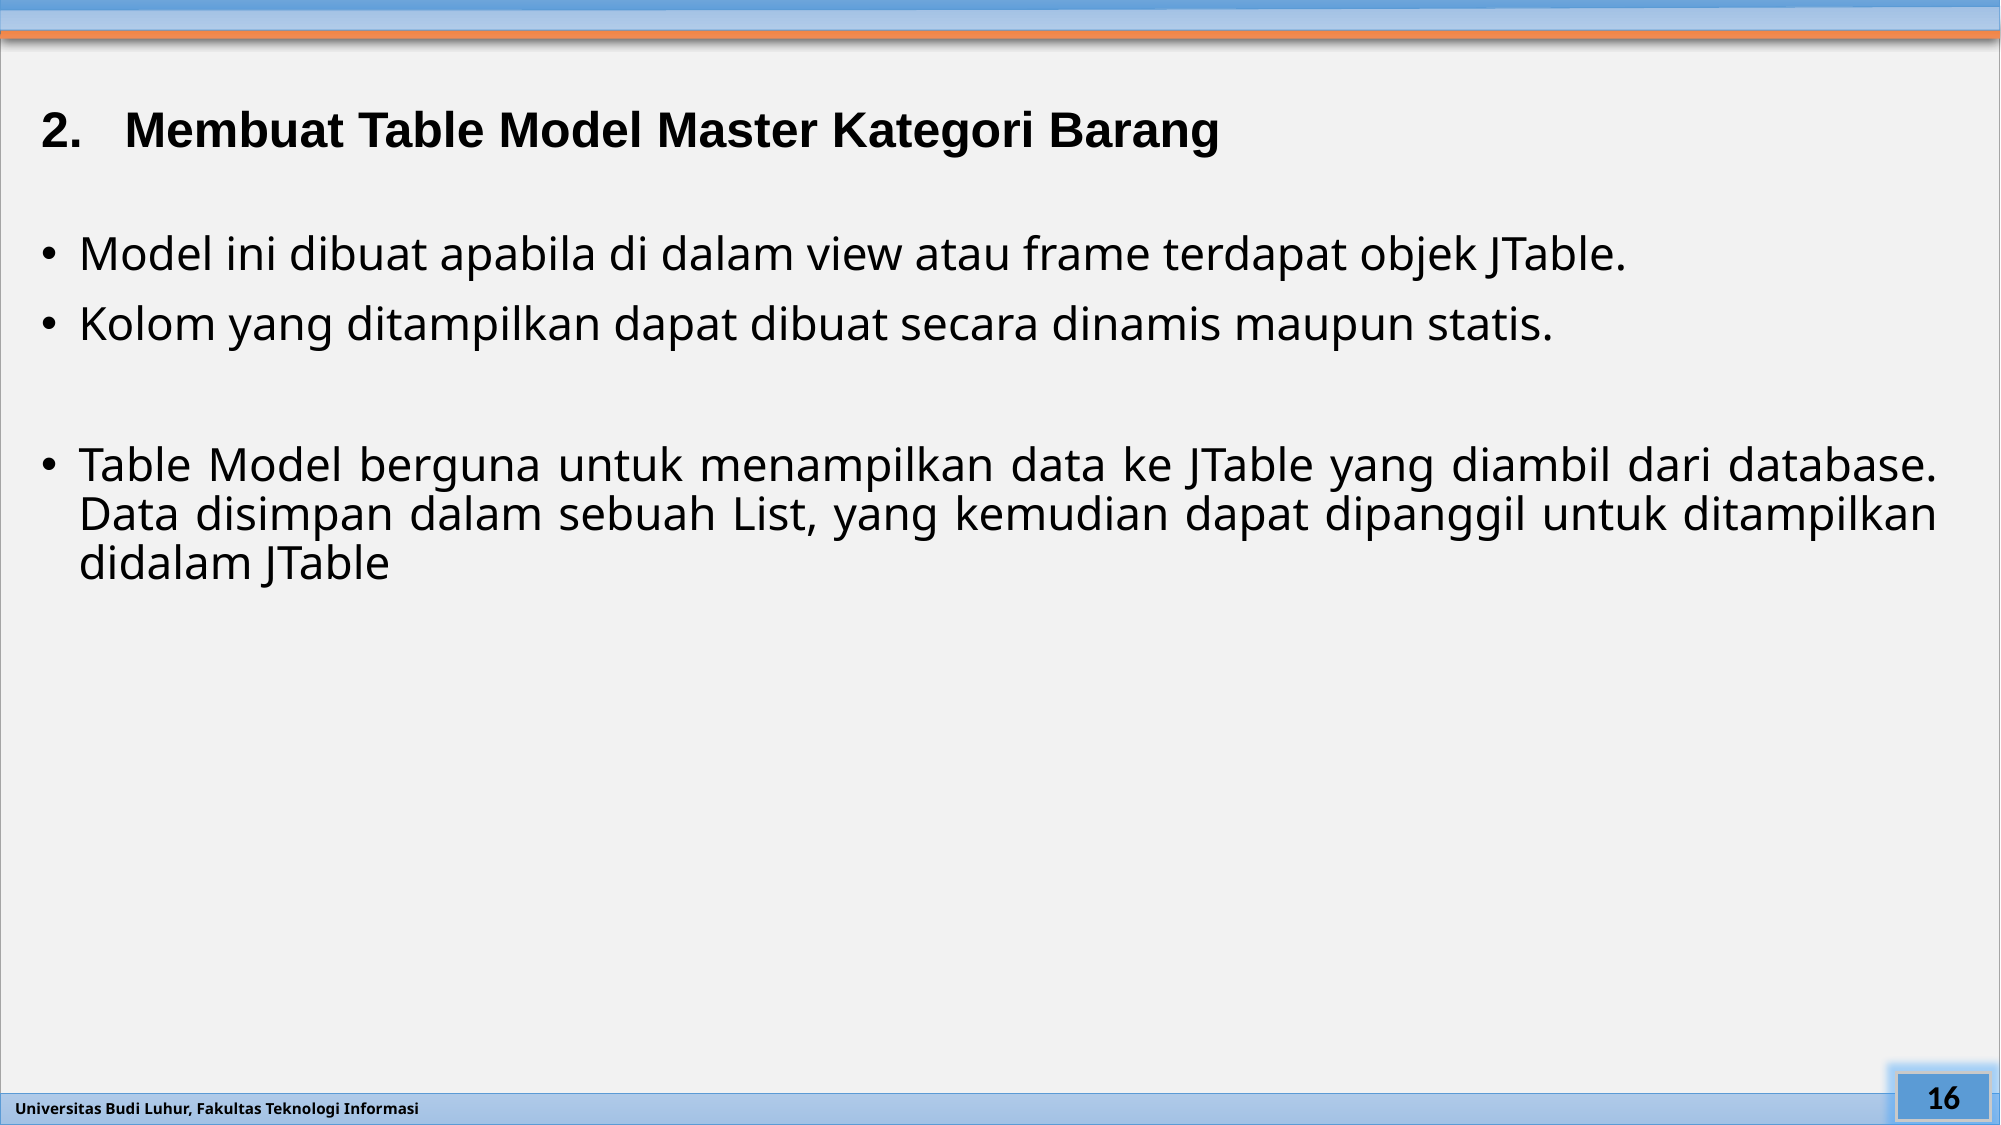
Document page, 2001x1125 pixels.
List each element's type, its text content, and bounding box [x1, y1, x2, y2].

title 2. Membuat Table Model Master Kategori Barang [26, 79, 1955, 183]
list Model ini dibuat apabila di dalam view atau frame terdapat objek JTable. Kolom yang ditampilkan dapat dibuat secara dinamis maupun statis. Table Model berguna untuk menampilkan data ke JTable yang diambil dari database. Data disimpan dalam sebuah List, yang kemudian dapat dipanggil untuk ditampilkan didalam JTable [26, 223, 1955, 1061]
